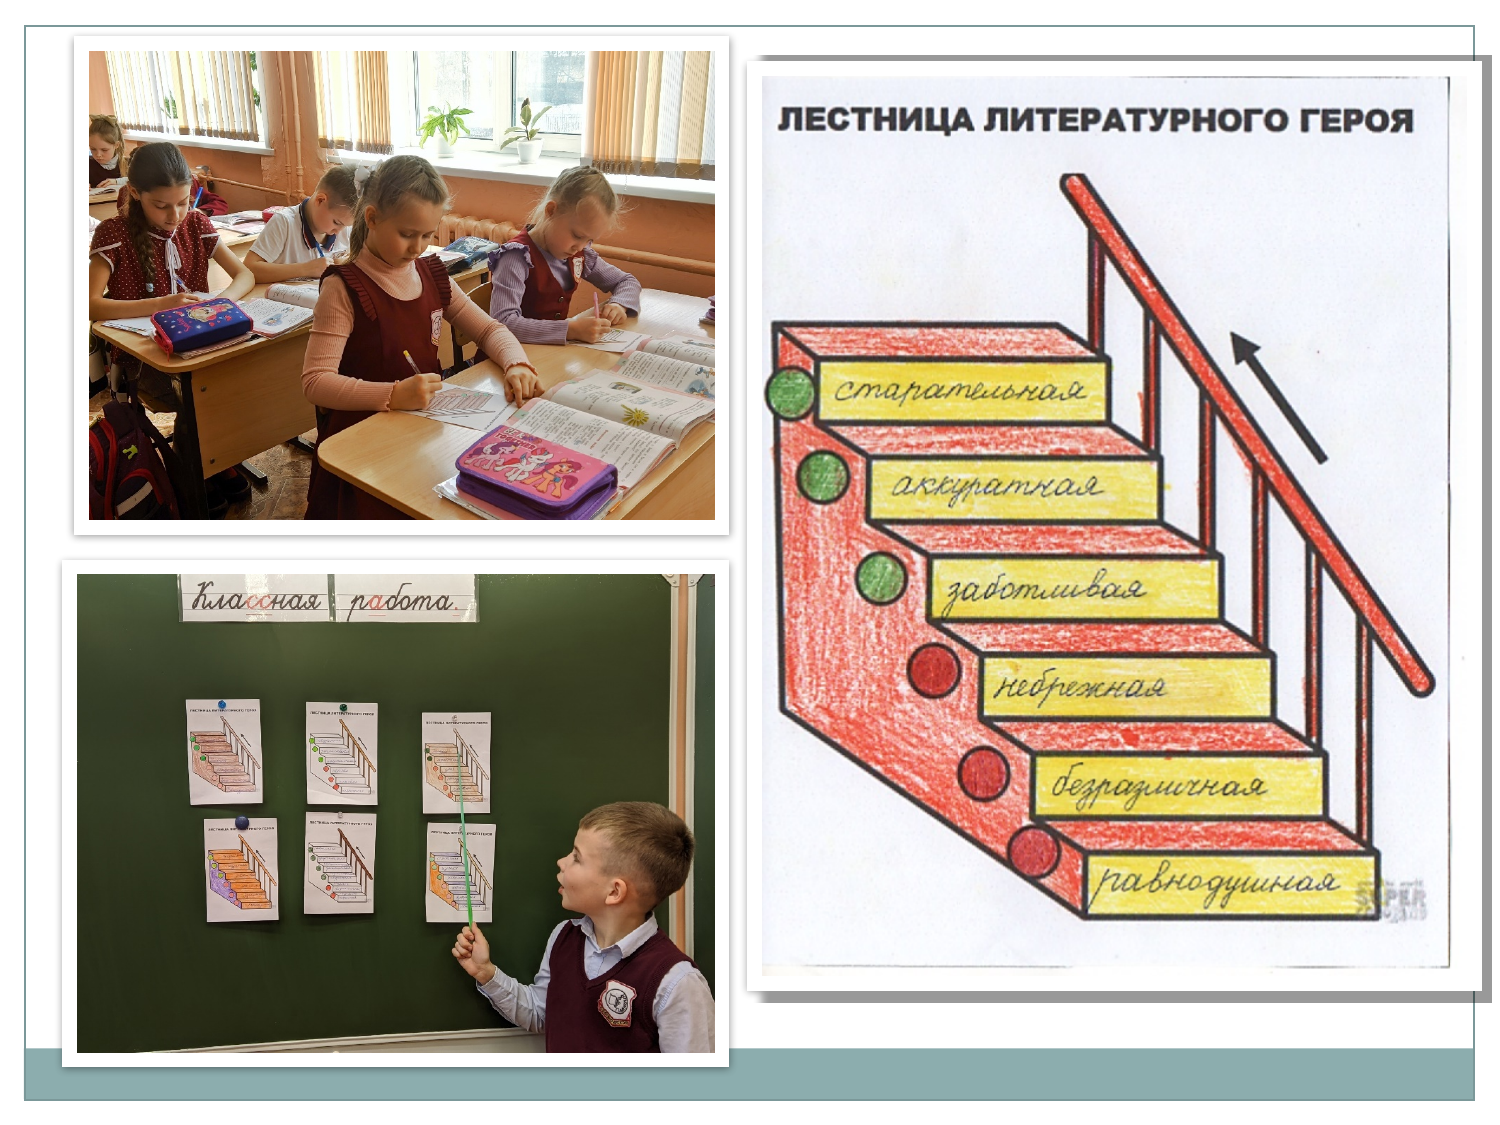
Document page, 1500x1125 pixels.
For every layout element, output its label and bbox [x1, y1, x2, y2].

picture [76, 50, 1500, 1053]
